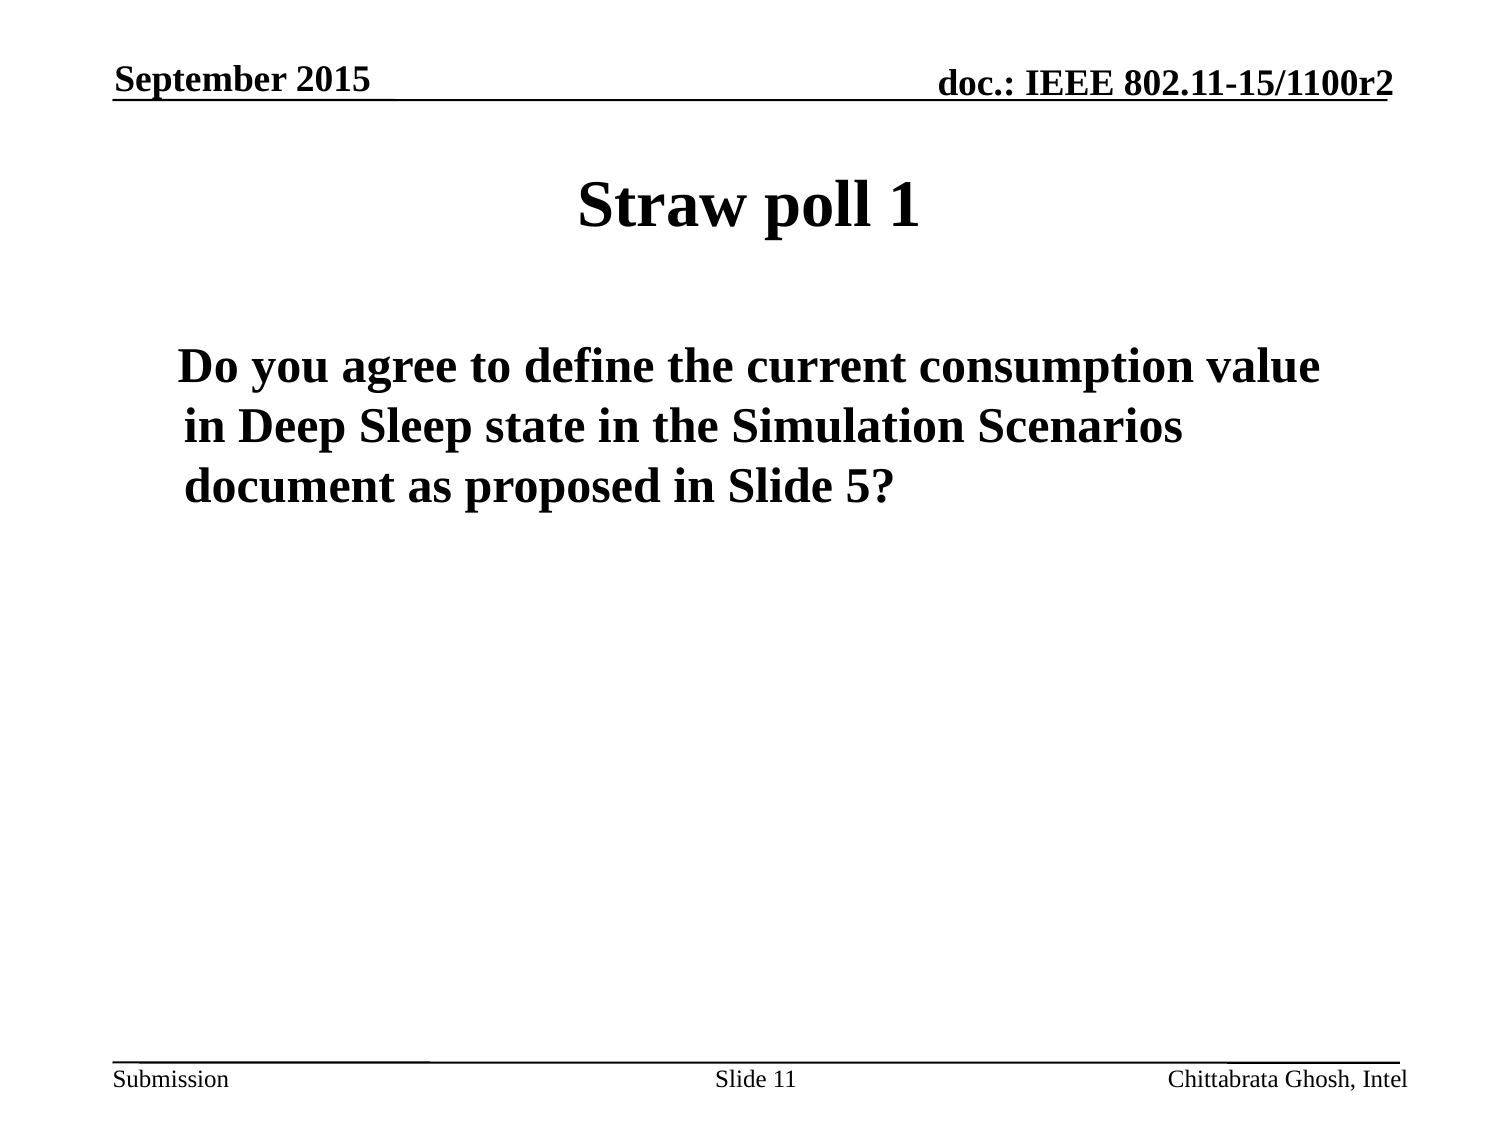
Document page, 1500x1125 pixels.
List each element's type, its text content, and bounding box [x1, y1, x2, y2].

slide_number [114, 54, 423, 100]
title Straw poll 1 [112, 112, 1388, 288]
footer Chittabrata Ghosh, Intel [1062, 1062, 1409, 1101]
slide_number Slide 11 [712, 1061, 800, 1123]
list Do you agree to define the current consumption value in Deep Sleep state in the Simulation Scenarios document as proposed in Slide 5? [112, 324, 1388, 1000]
